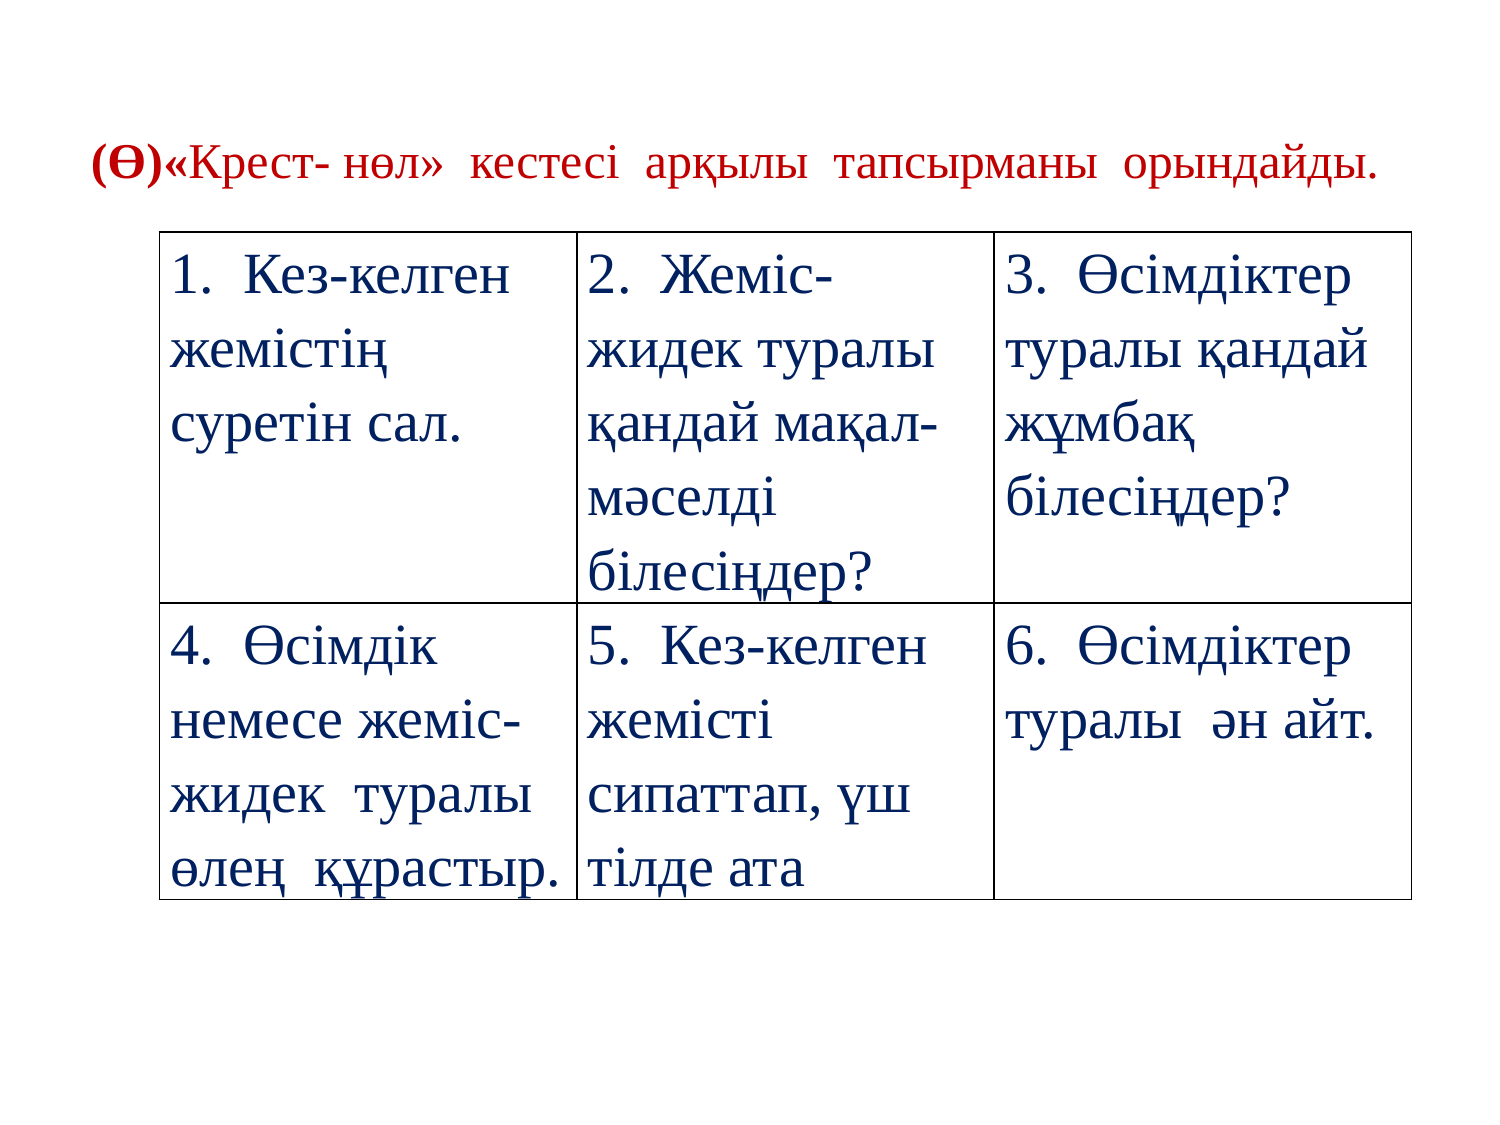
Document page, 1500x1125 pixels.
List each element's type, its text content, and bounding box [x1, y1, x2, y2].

table_cell 5. Кез-келген жемісті сипаттап, үш тілде ата [578, 604, 993, 899]
table_header (Ө)«Крест- нөл» кестесі арқылы тапсырманы орындайды. [65, 125, 1459, 189]
table_header 2. Жеміс-жидек туралы қандай мақал-мәселді білесіңдер? [578, 233, 993, 602]
table_cell 6. Өсімдіктер туралы ән айт. [995, 604, 1411, 899]
table_header 1. Кез-келген жемістің суретін сал. [160, 233, 576, 602]
table_cell 4. Өсімдік немесе жеміс-жидек туралы өлең құрастыр. [160, 604, 576, 899]
table_header 3. Өсімдіктер туралы қандай жұмбақ білесіңдер? [995, 233, 1411, 602]
